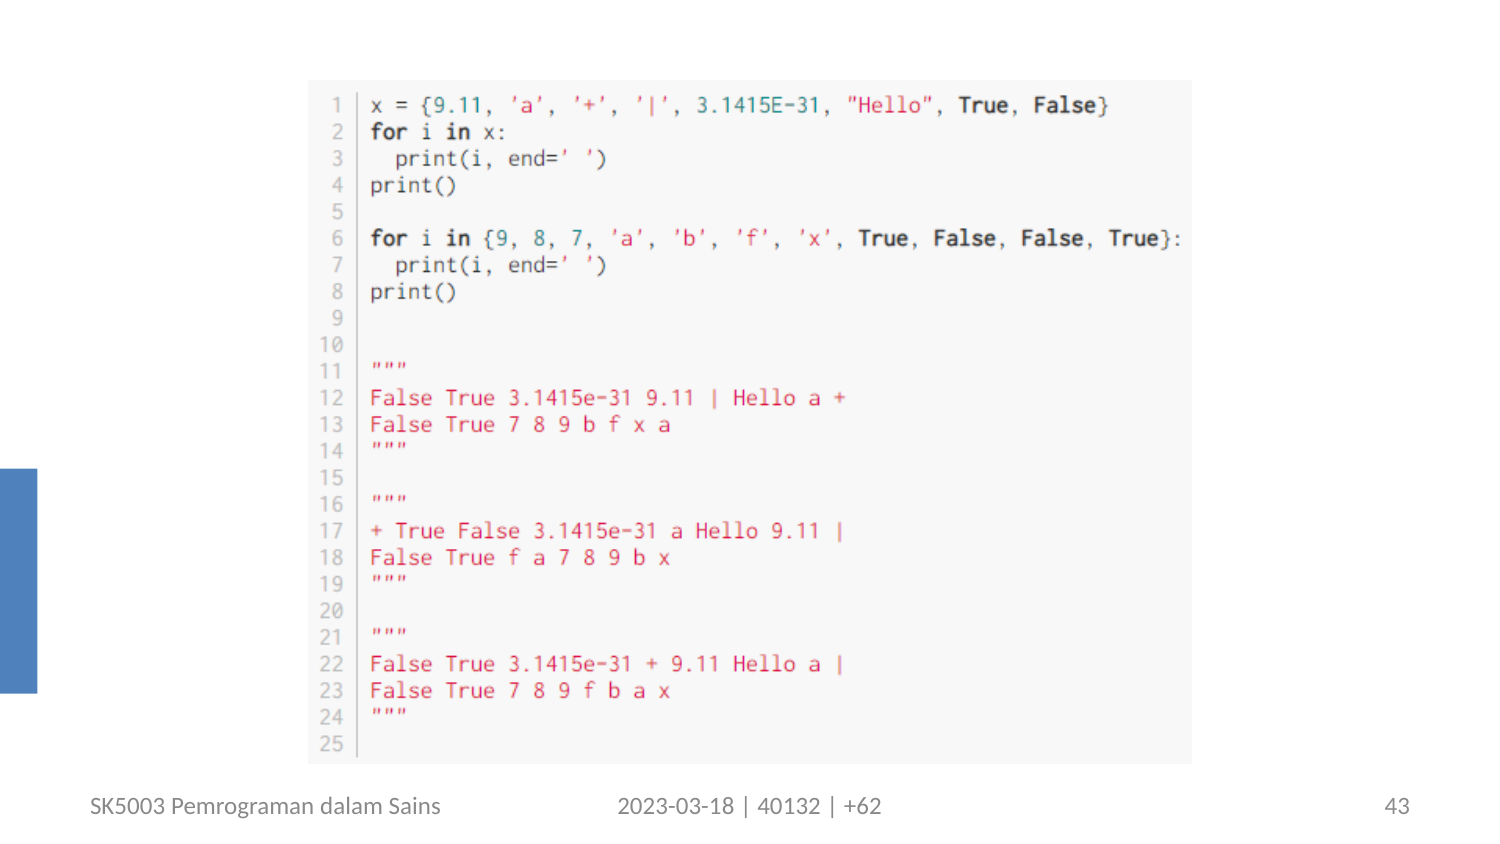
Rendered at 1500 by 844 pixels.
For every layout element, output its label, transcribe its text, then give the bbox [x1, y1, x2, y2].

picture [308, 80, 1192, 764]
footer 2023-03-18 | 40132 | +62 [512, 782, 988, 827]
slide_number 43 [1074, 782, 1425, 827]
slide_number SK5003 Pemrograman dalam Sains [75, 782, 463, 827]
